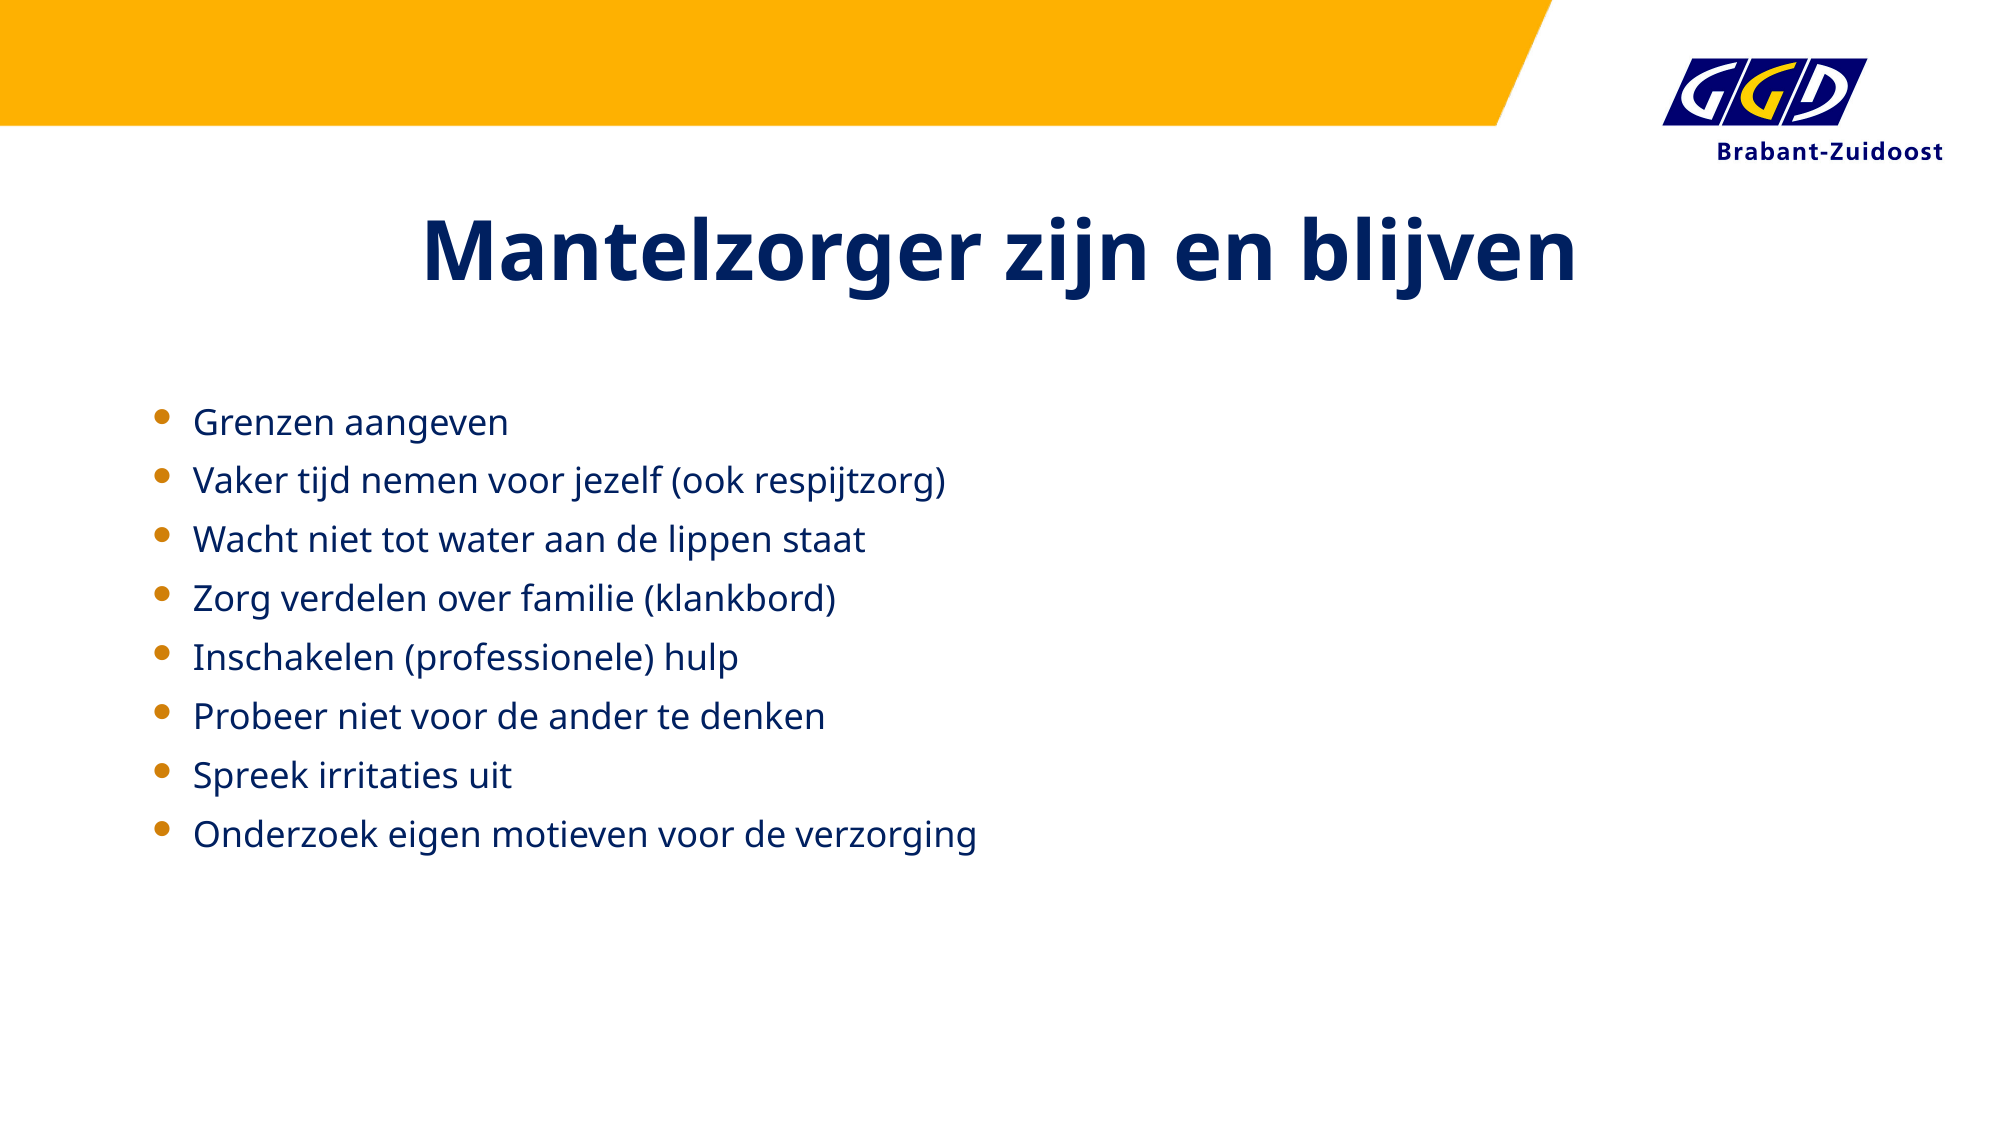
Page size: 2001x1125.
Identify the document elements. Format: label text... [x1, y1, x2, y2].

picture [0, 0, 2001, 1125]
list Grenzen aangeven Vaker tijd nemen voor jezelf (ook respijtzorg) Wacht niet tot water aan de lippen staat Zorg verdelen over familie (klankbord) Inschakelen (professionele) hulp Probeer niet voor de ander te denken Spreek irritaties uit Onderzoek eigen motieven voor de verzorging aker tijd nemen voor jezelf (ook respijtzorg) Wacht niet tot water aan de lippen staat Zorg verdelen over familie (klankbord) Inschakelen (professionele) hulp Probeer niet voor de ander te denken Spreek irritaties uit Onderzoek eigen motieven voor de verzorging [137, 383, 1863, 1014]
title Mantelzorger zijn en blijven [137, 145, 1863, 363]
